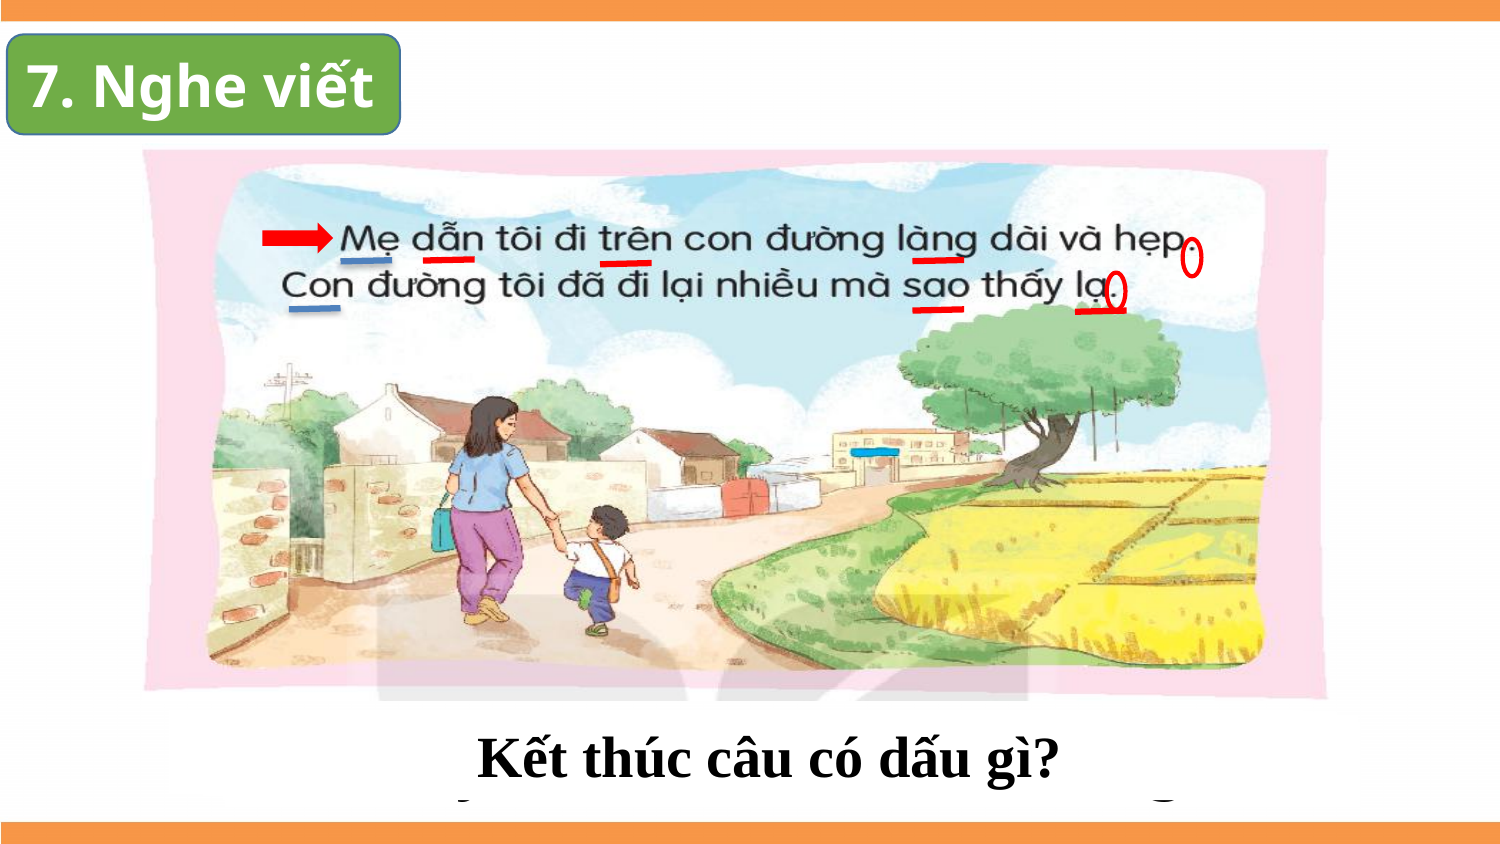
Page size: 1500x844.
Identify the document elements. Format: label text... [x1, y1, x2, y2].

picture [0, 0, 1500, 844]
text_box Khi viết chữ đầu dòng, ta lưu ý gì? [223, 715, 1358, 801]
text_box Em hãy tìm từ dễ viết lẫn trong bài. [225, 722, 1360, 808]
text_box Kết thúc câu có dấu gì? [202, 711, 1338, 797]
text_box Những chữ nào viết hoa? Vì sao? [168, 709, 1304, 795]
text_box 7. Nghe viết [6, 34, 400, 135]
